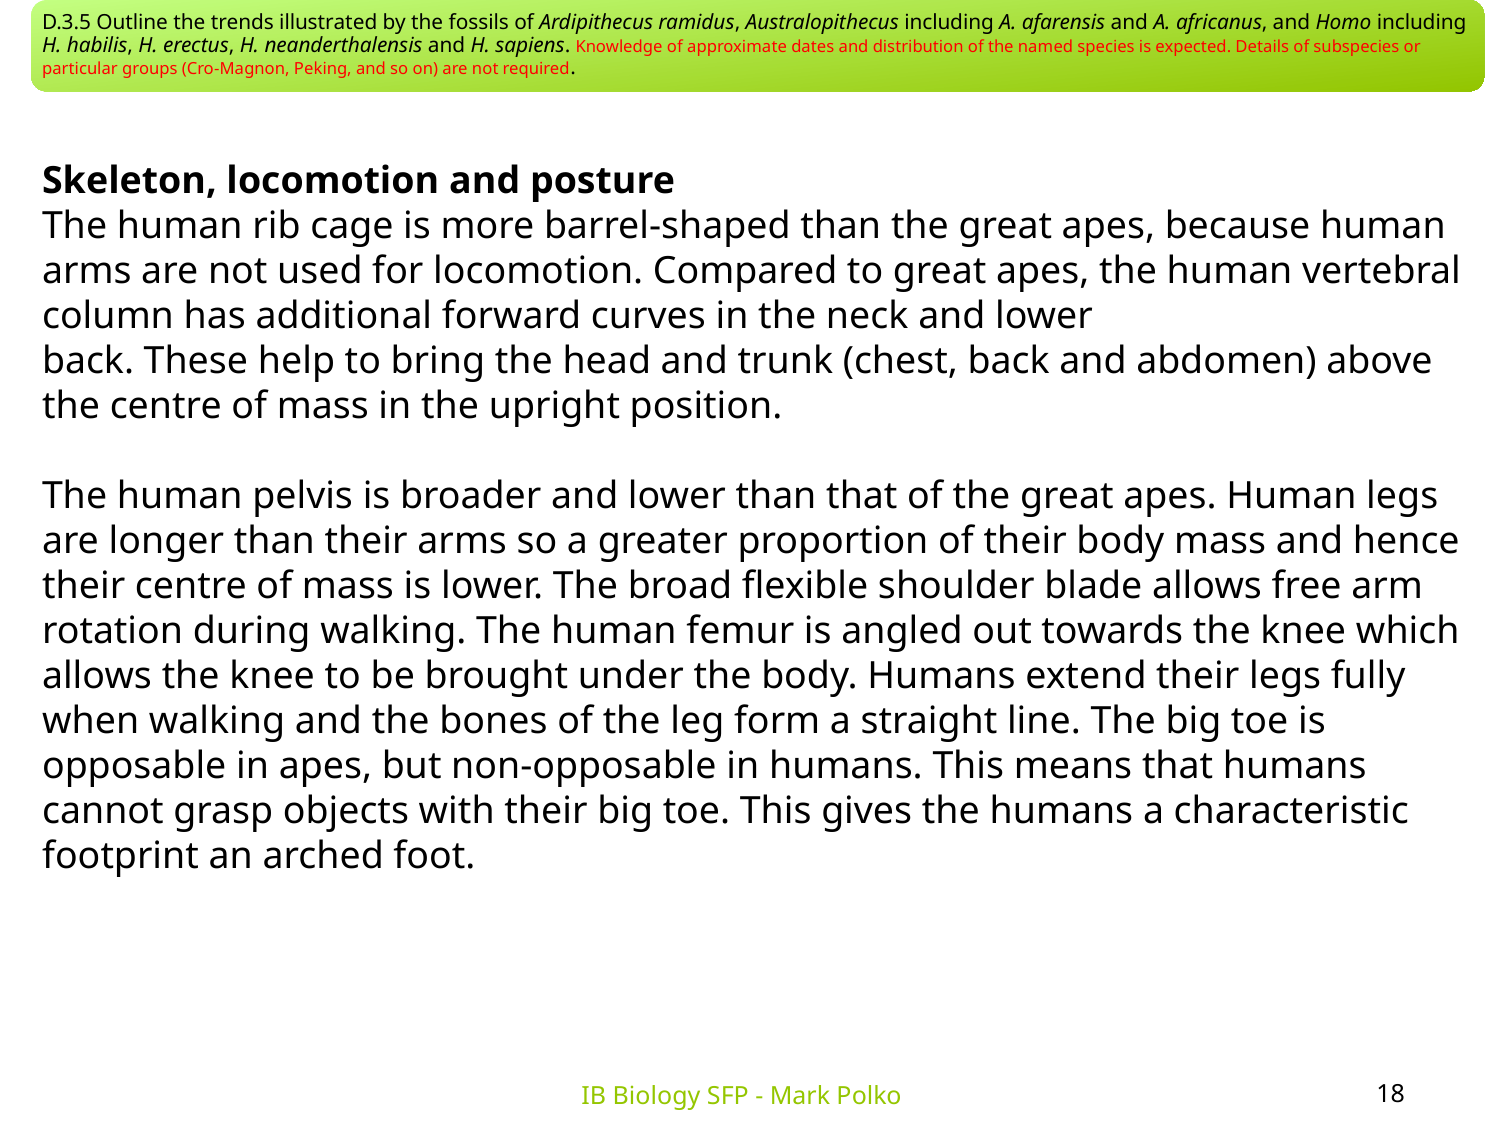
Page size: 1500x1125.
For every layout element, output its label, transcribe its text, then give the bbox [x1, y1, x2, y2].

footer IB Biology SFP - Mark Polko [454, 1065, 1030, 1125]
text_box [31, 0, 1485, 92]
text_box Skeleton, locomotion and posture The human rib cage is more barrel-shaped than the great apes, because human arms are not used for locomotion. Compared to great apes, the human vertebral column has additional forward curves in the neck and lower back. These help to bring the head and trunk (chest, back and abdomen) above the centre of mass in the upright position. The human pelvis is broader and lower than that of the great apes. Human legs are longer than their arms so a greater proportion of their body mass and hence their centre of mass is lower. The broad flexible shoulder blade allows free arm rotation during walking. The human femur is angled out towards the knee which allows the knee to be brought under the body. Humans extend their legs fully when walking and the bones of the leg form a straight line. The big toe is opposable in apes, but non-opposable in humans. This means that humans cannot grasp objects with their big toe. This gives the humans a characteristic footprint an arched foot. [27, 148, 1481, 884]
slide_number 18 [1281, 1064, 1500, 1125]
